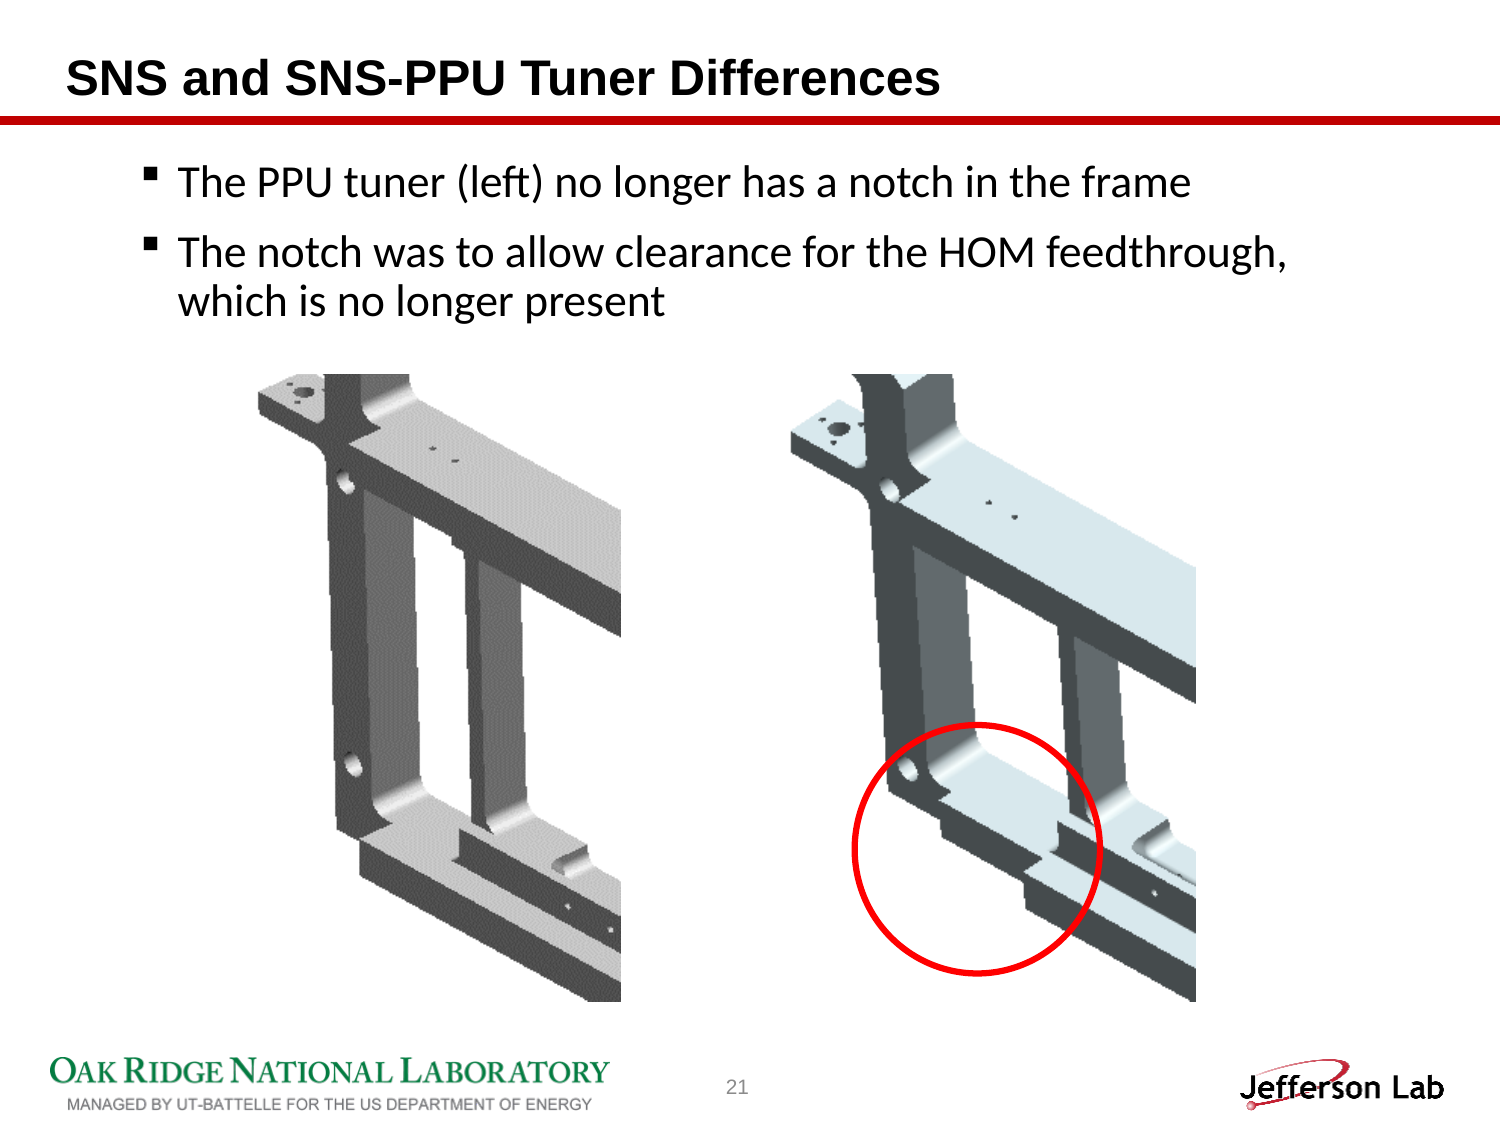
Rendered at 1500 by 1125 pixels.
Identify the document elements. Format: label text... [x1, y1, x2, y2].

slide_number 21 [693, 1060, 782, 1111]
picture [204, 374, 621, 1002]
picture [1238, 1051, 1457, 1122]
title SNS and SNS-PPU Tuner Differences [50, 39, 1440, 120]
picture [50, 1057, 610, 1115]
list The PPU tuner (left) no longer has a notch in the frame The notch was to allow clearance for the HOM feedthrough, which is no longer present [125, 149, 1400, 419]
picture [744, 374, 1196, 1002]
